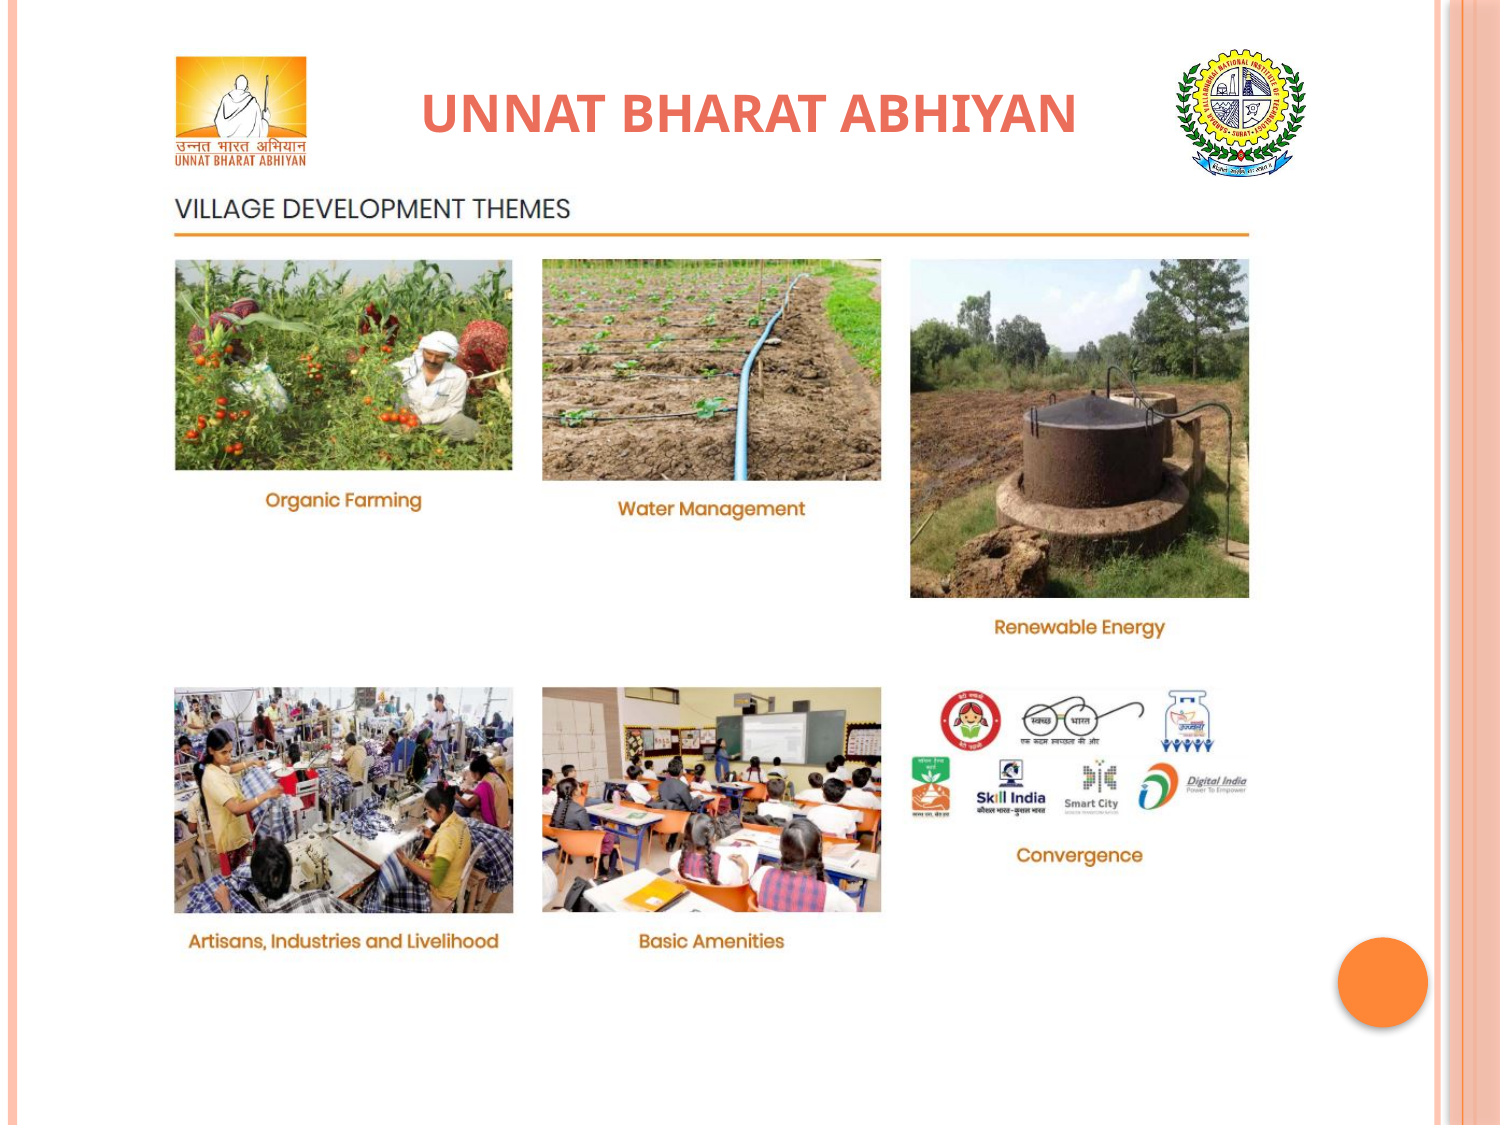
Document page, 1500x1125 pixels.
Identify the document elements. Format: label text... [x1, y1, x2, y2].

title UNNAT BHARAT ABHIYAN [75, 0, 1425, 150]
picture [1174, 49, 1306, 178]
picture [174, 36, 309, 171]
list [111, 186, 1331, 967]
